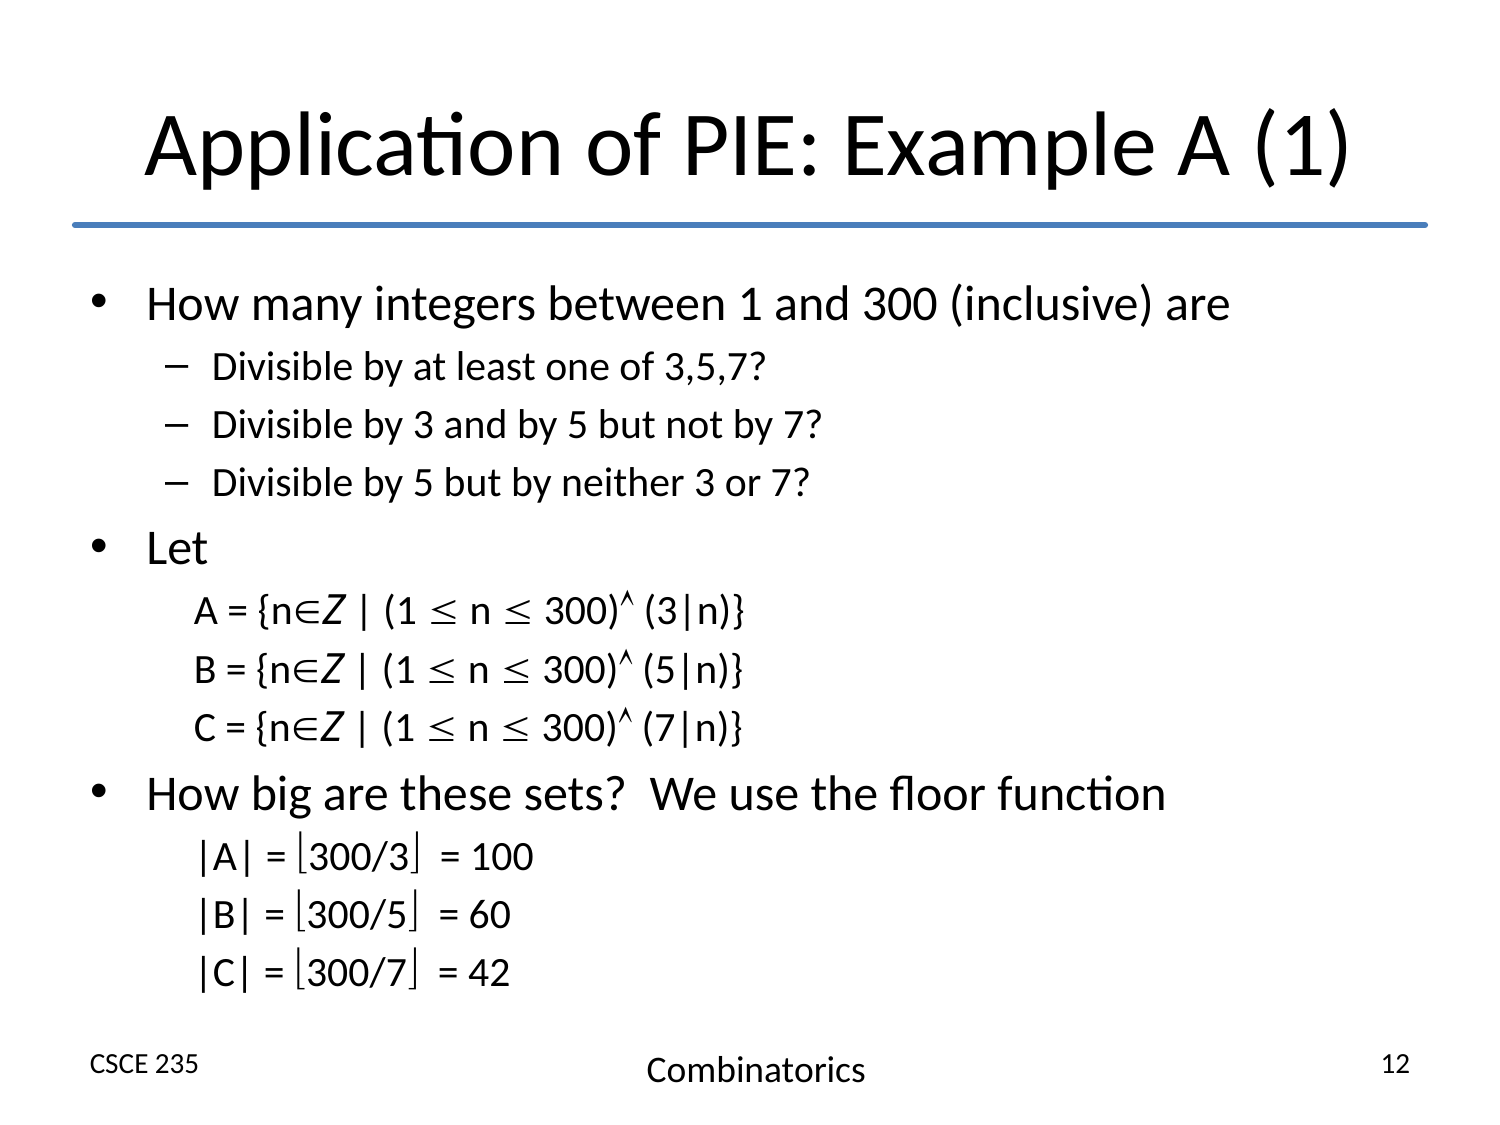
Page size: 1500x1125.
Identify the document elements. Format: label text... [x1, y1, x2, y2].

title Application of PIE: Example A (1) [75, 45, 1425, 233]
list How many integers between 1 and 300 (inclusive) are Divisible by at least one of 3,5,7? Divisible by 3 and by 5 but not by 7? Divisible by 5 but by neither 3 or 7? Let A = {nZ | (1  n  300) (3|n)} B = {nZ | (1  n  300) (5|n)} C = {nZ | (1  n  300) (7|n)} How big are these sets? We use the floor function |A| = 300/3 = 100 |B| = 300/5 = 60 |C| = 300/7 = 42 [75, 262, 1425, 1005]
